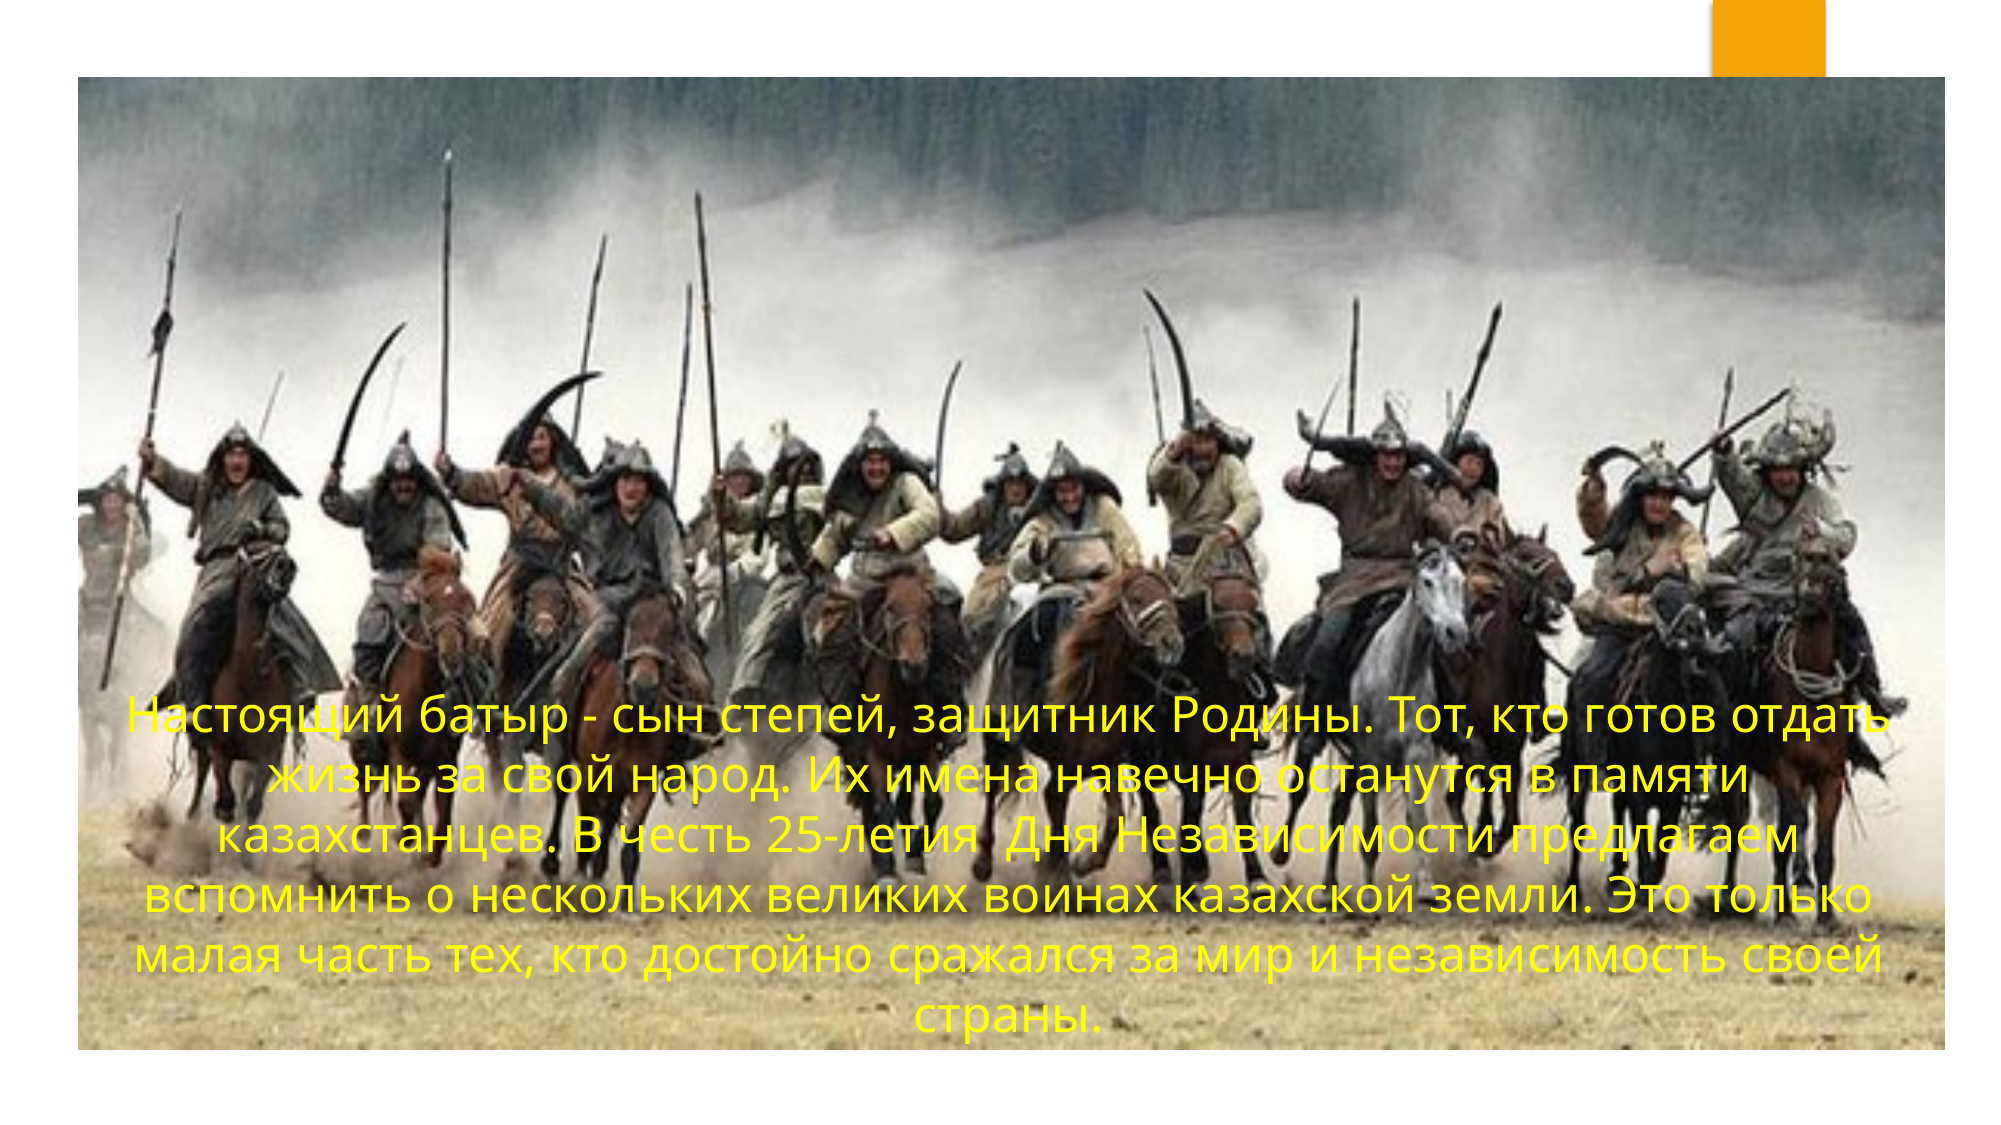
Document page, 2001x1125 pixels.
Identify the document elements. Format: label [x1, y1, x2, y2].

picture [78, 76, 1945, 1051]
